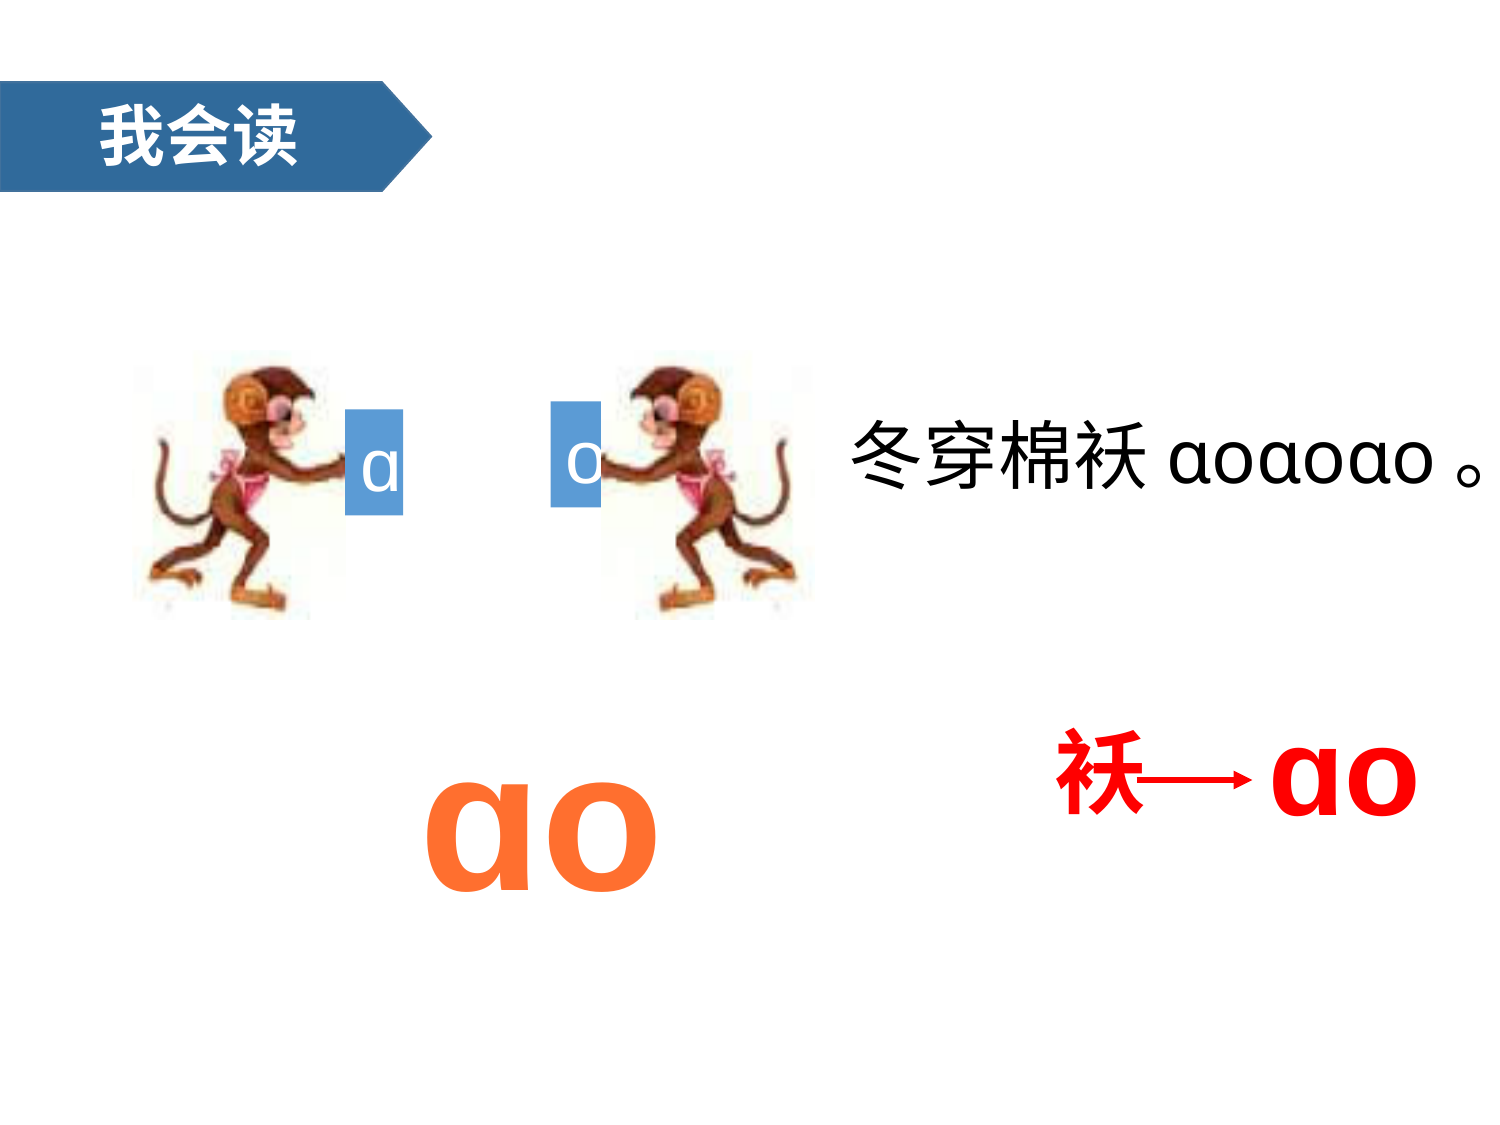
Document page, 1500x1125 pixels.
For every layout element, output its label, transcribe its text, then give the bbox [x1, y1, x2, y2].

text_box 袄 [1039, 707, 1162, 833]
text_box 冬穿棉袄ɑoɑoɑo。 [834, 401, 1500, 507]
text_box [132, 350, 404, 620]
text_box ɑo [404, 682, 679, 938]
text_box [550, 350, 815, 620]
text_box [0, 82, 394, 191]
text_box [401, 103, 432, 170]
text_box ɑo [1253, 682, 1436, 848]
text_box 我会读 [84, 95, 401, 178]
